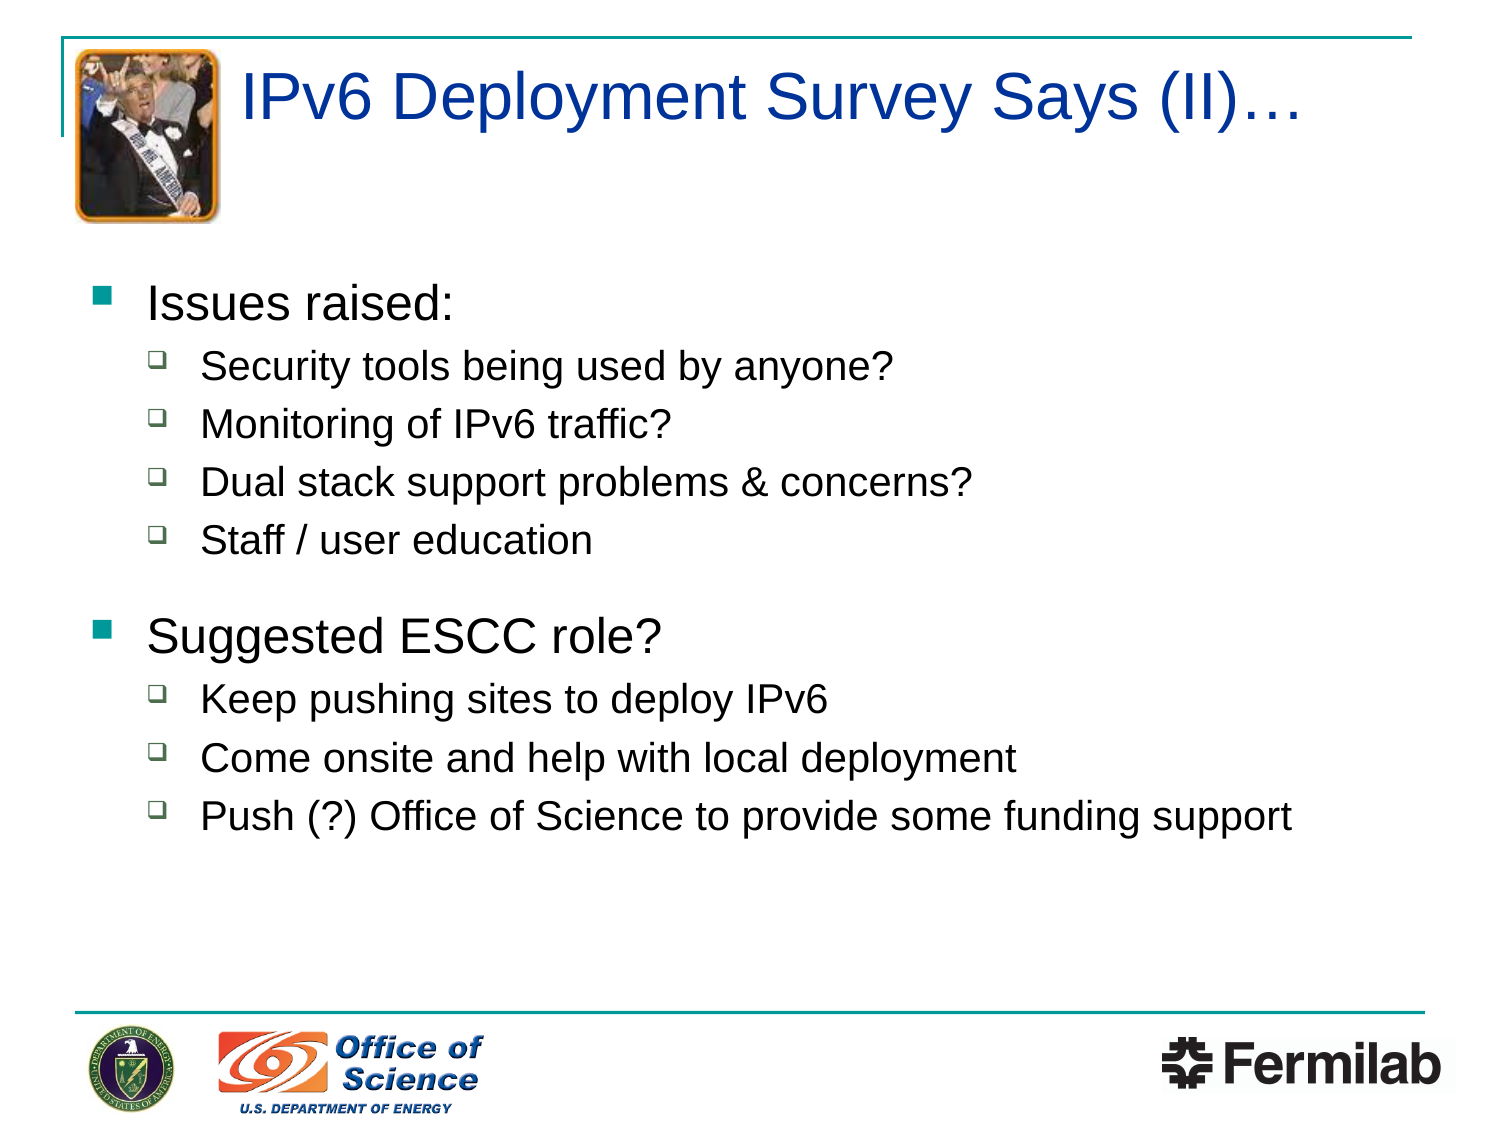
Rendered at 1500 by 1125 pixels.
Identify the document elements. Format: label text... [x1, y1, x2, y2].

picture [87, 1024, 175, 1113]
picture [212, 1024, 492, 1120]
title IPv6 Deployment Survey Says (II)… [74, 45, 1426, 233]
picture [74, 49, 221, 224]
picture [1162, 1037, 1456, 1094]
list Issues raised: Security tools being used by anyone? Monitoring of IPv6 traffic? Dual stack support problems & concerns? Staff / user education Suggested ESCC role? Keep pushing sites to deploy IPv6 Come onsite and help with local deployment Push (?) Office of Science to provide some funding support [74, 262, 1426, 939]
